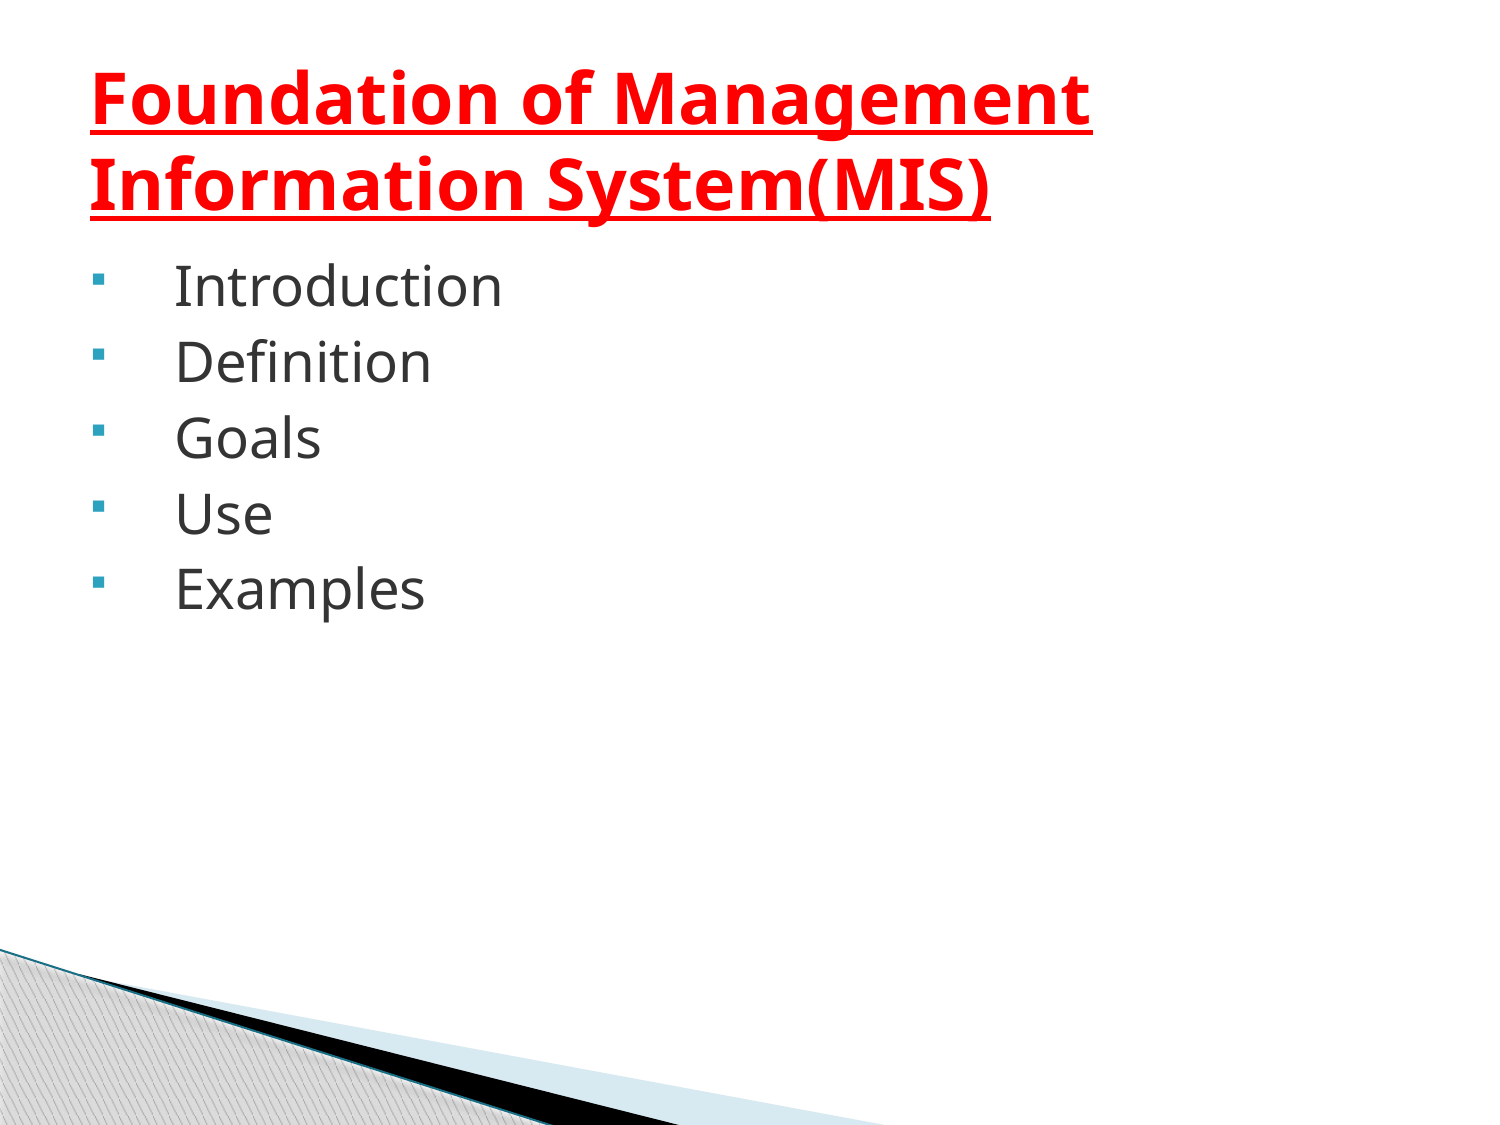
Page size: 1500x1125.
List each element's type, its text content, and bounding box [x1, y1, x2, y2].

title Foundation of Management Information System(MIS) [75, 45, 1425, 233]
list Introduction Definition Goals Use Examples [75, 243, 1425, 986]
